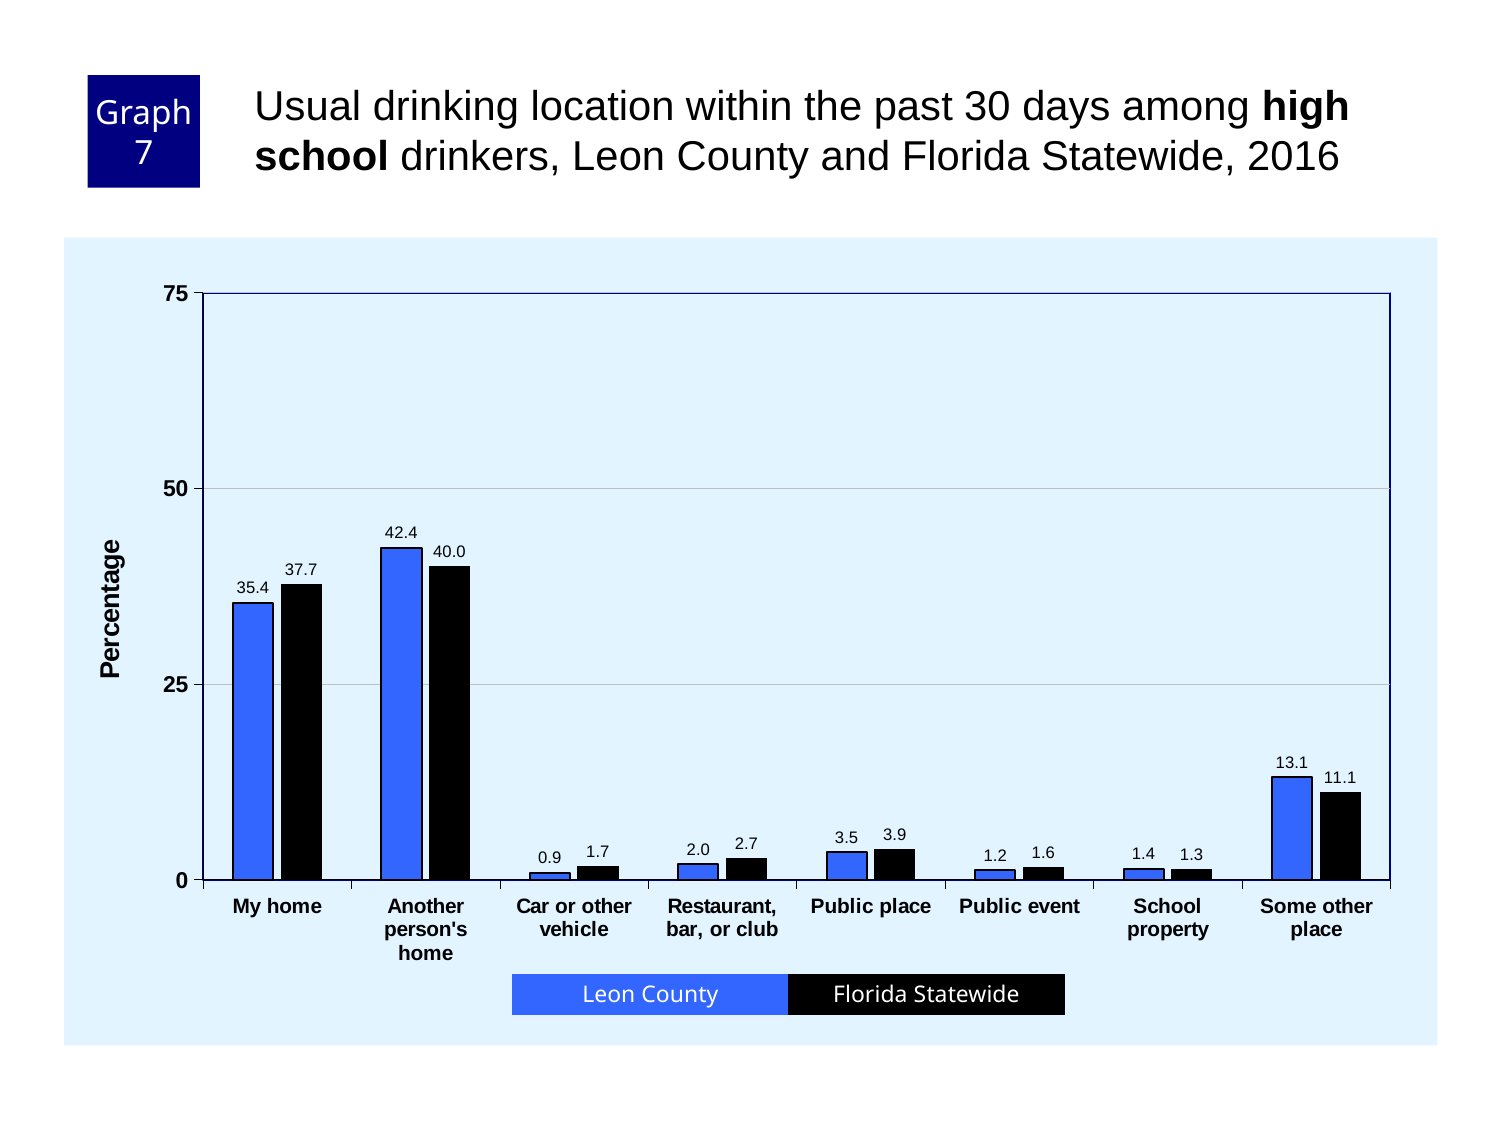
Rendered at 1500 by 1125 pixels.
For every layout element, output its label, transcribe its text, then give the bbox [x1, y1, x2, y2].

text_box Usual drinking location within the past 30 days among high school drinkers, Leon County and Florida Statewide, 2016 [249, 75, 1438, 200]
text_box Graph 7 [87, 75, 200, 188]
chart [63, 237, 1438, 1046]
